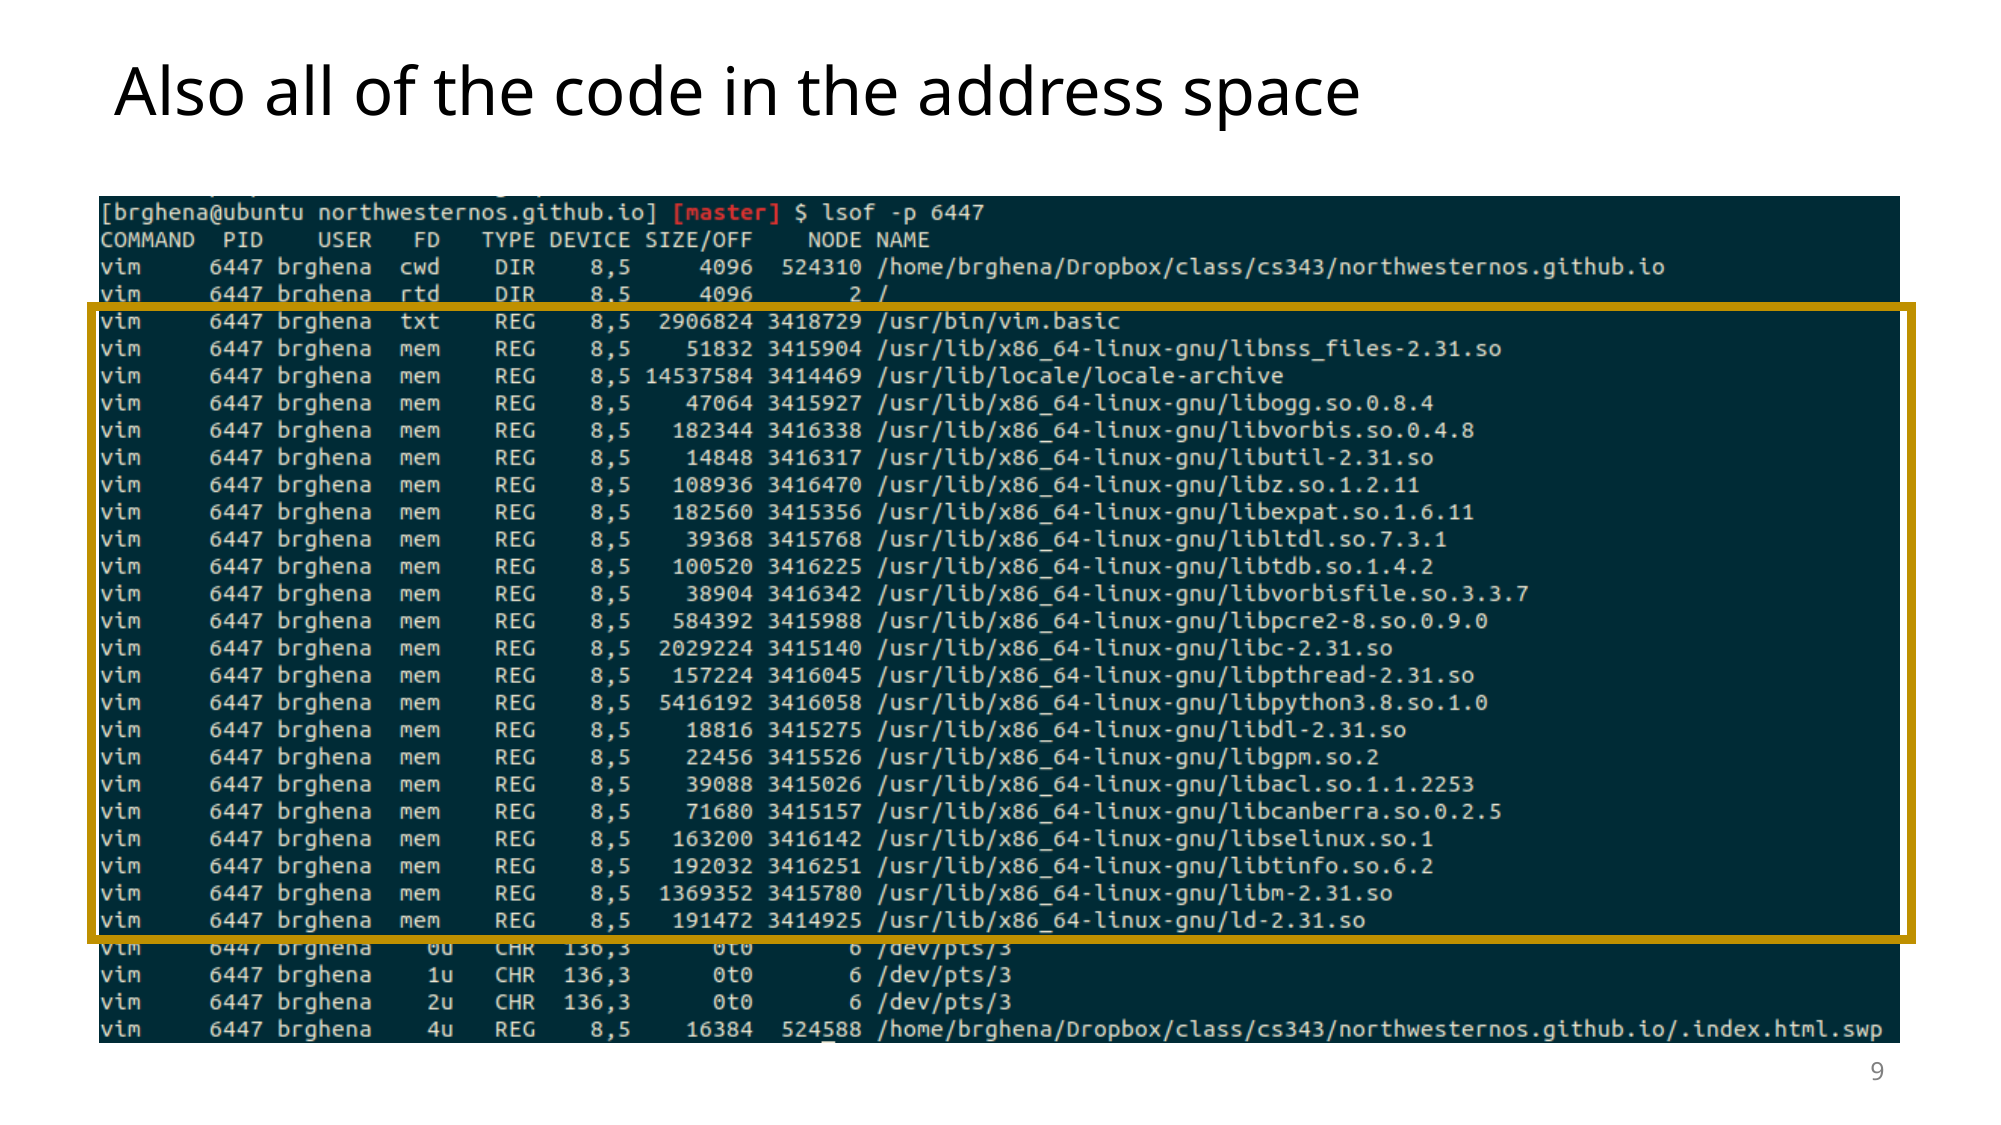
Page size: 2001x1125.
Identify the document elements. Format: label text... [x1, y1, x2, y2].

slide_number 9 [1749, 1043, 1900, 1103]
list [99, 196, 1900, 1043]
text_box [1900, 305, 1912, 940]
title Also all of the code in the address space [99, 37, 1900, 150]
text_box [90, 305, 99, 940]
